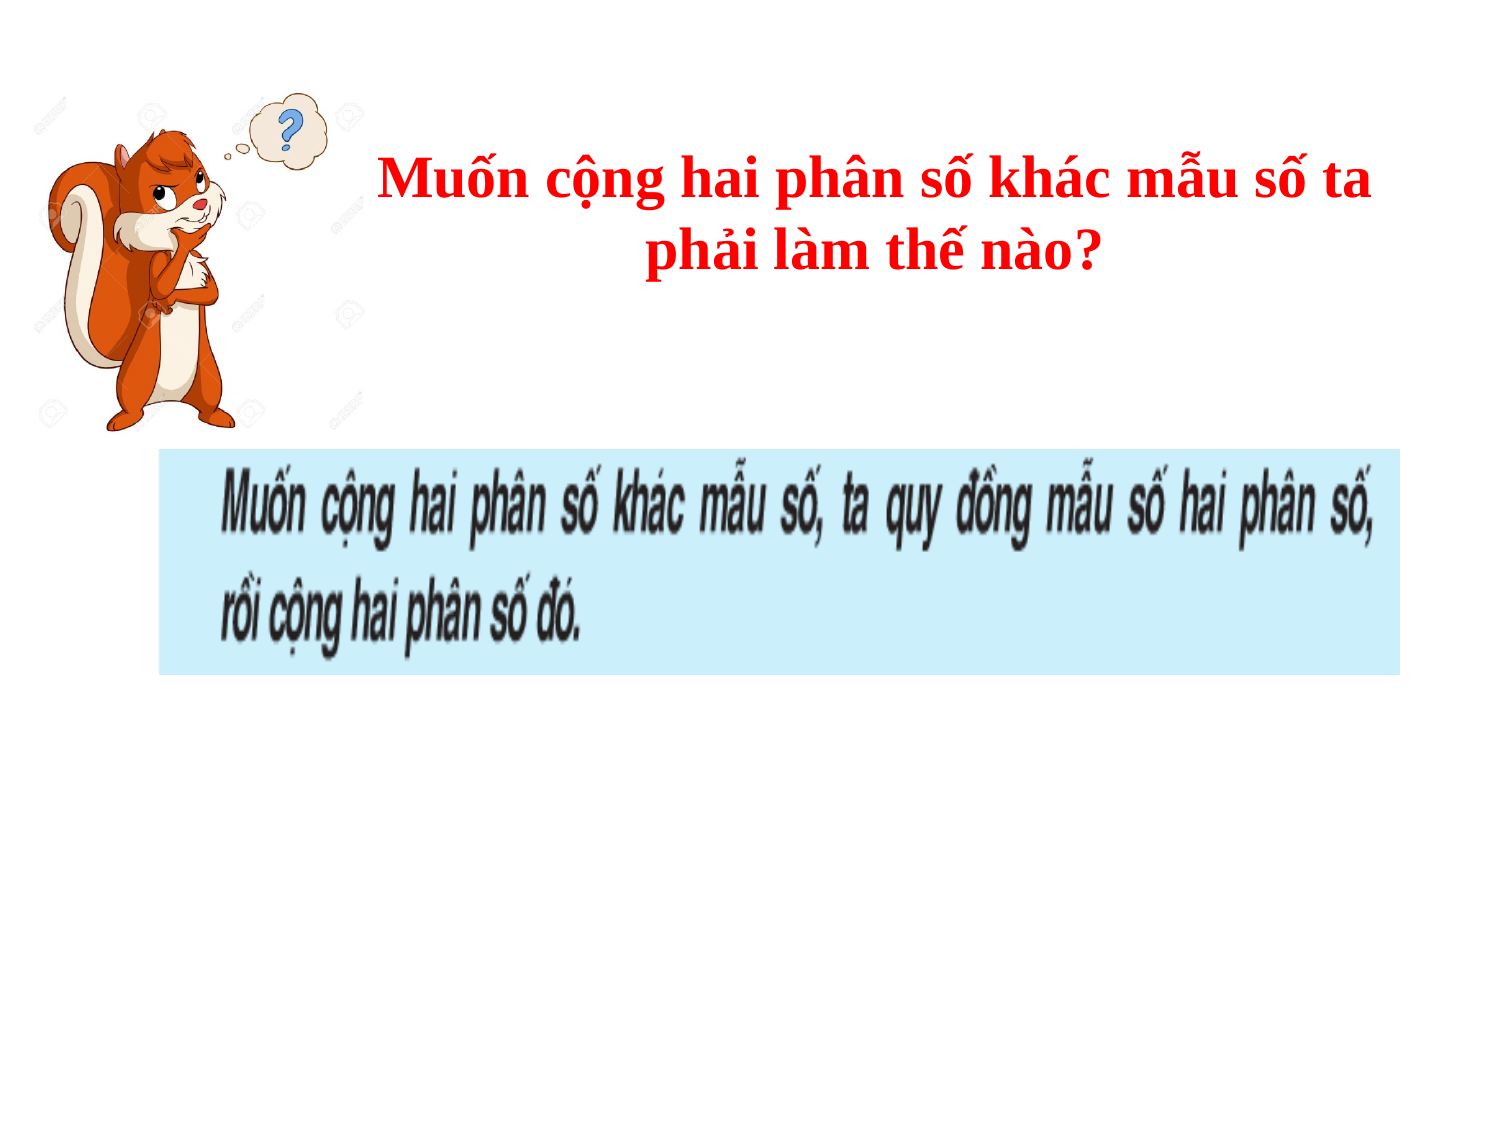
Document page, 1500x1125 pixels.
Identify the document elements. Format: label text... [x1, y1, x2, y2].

picture [24, 88, 375, 438]
title Muốn cộng hai phân số khác mẫu số ta phải làm thế nào? [350, 50, 1400, 363]
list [156, 449, 1401, 676]
